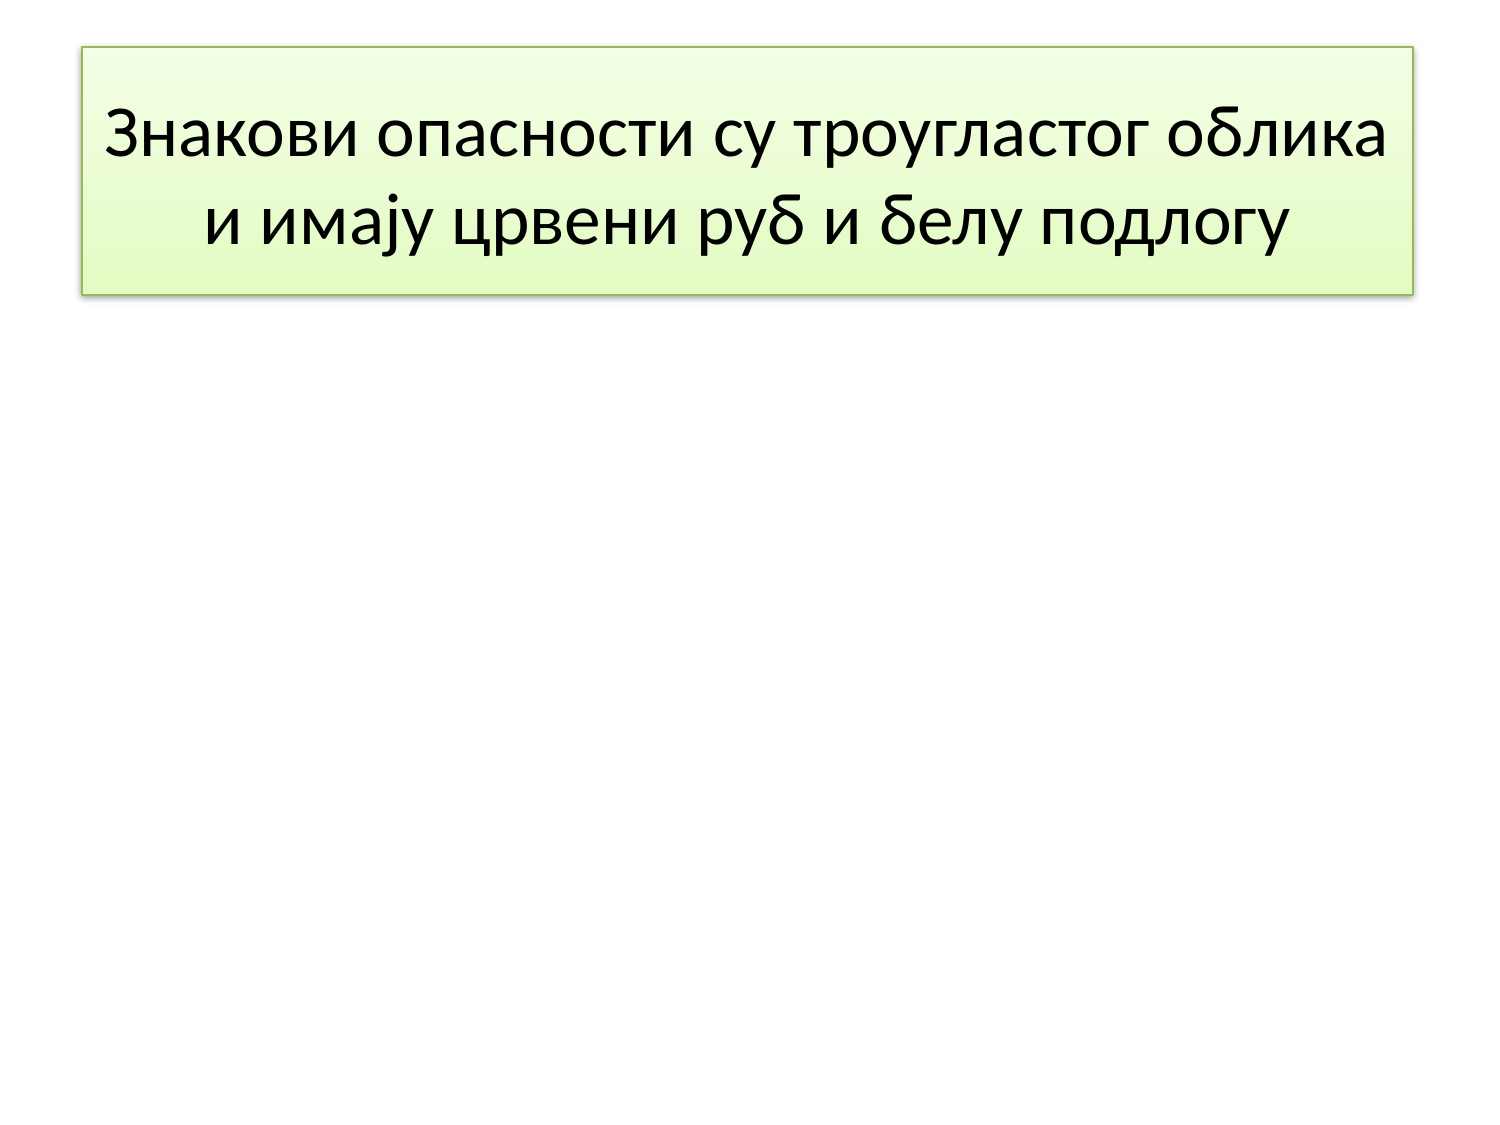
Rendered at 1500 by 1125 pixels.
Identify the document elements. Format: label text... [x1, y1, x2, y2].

title Знакови опасности су троугластог облика и имају црвени руб и белу подлогу [81, 46, 1414, 296]
